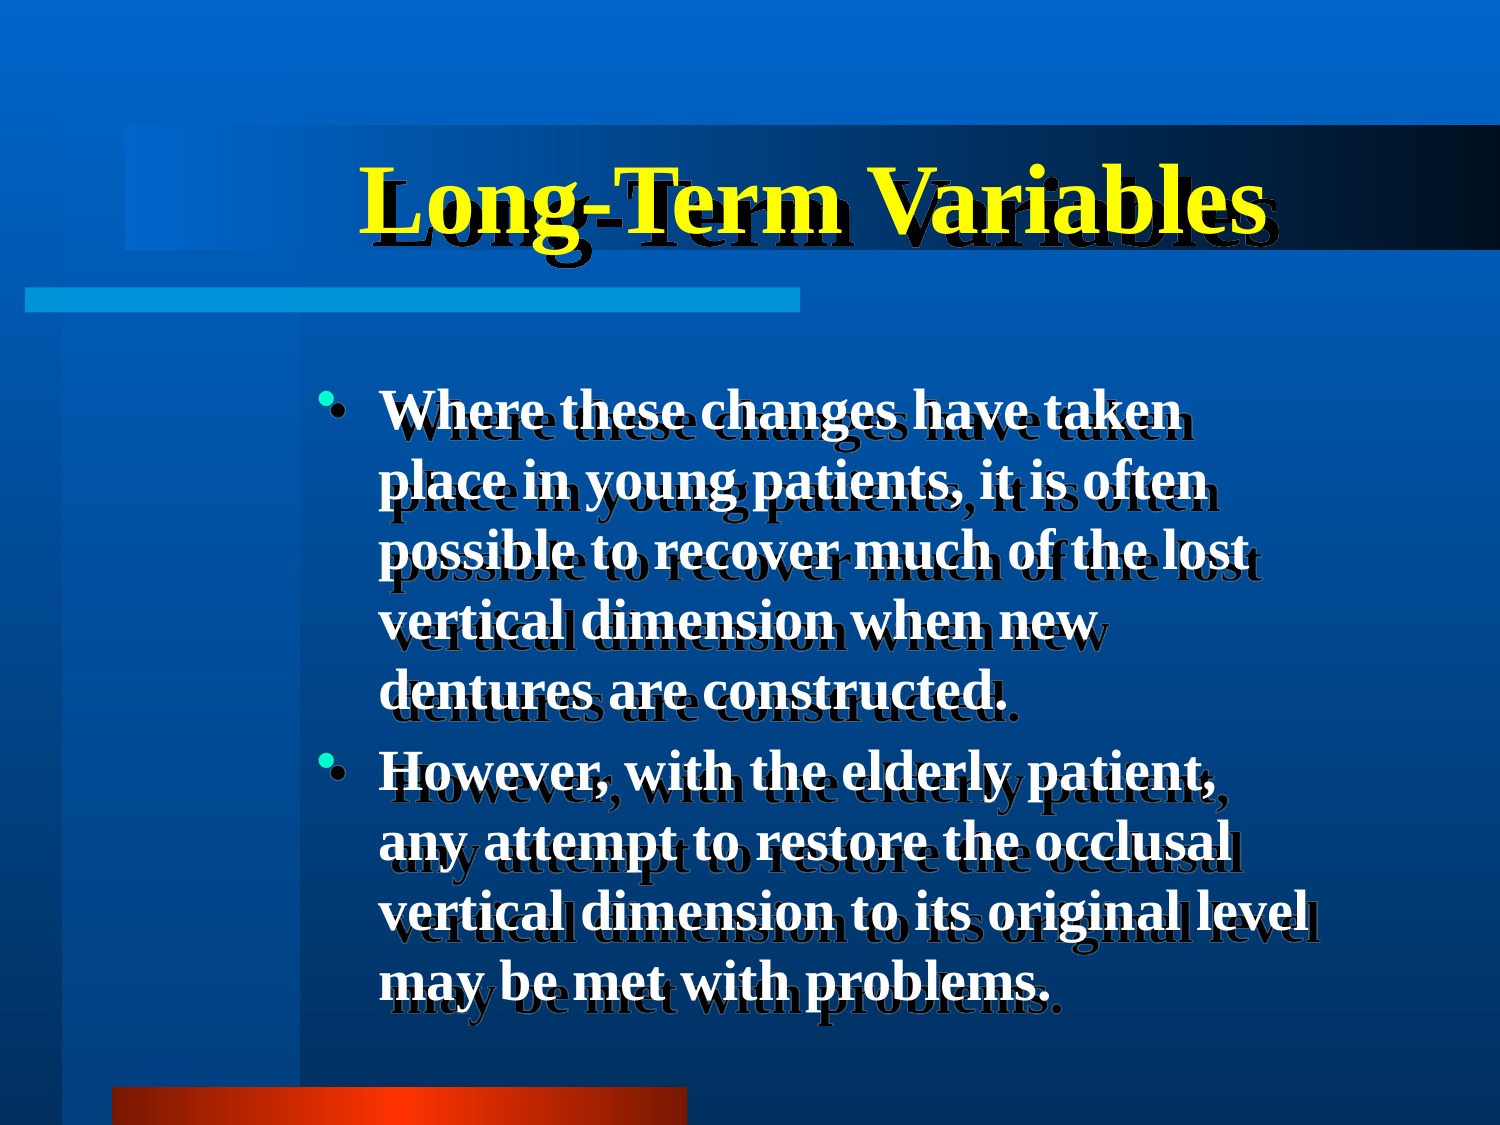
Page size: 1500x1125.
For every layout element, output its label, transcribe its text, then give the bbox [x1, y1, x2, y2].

list Where these changes have taken place in young patients, it is often possible to recover much of the lost vertical dimension when new dentures are constructed. However, with the elderly patient, any attempt to restore the occlusal vertical dimension to its original level may be met with problems. [299, 362, 1336, 932]
title Long-Term Variables [112, 99, 1388, 288]
